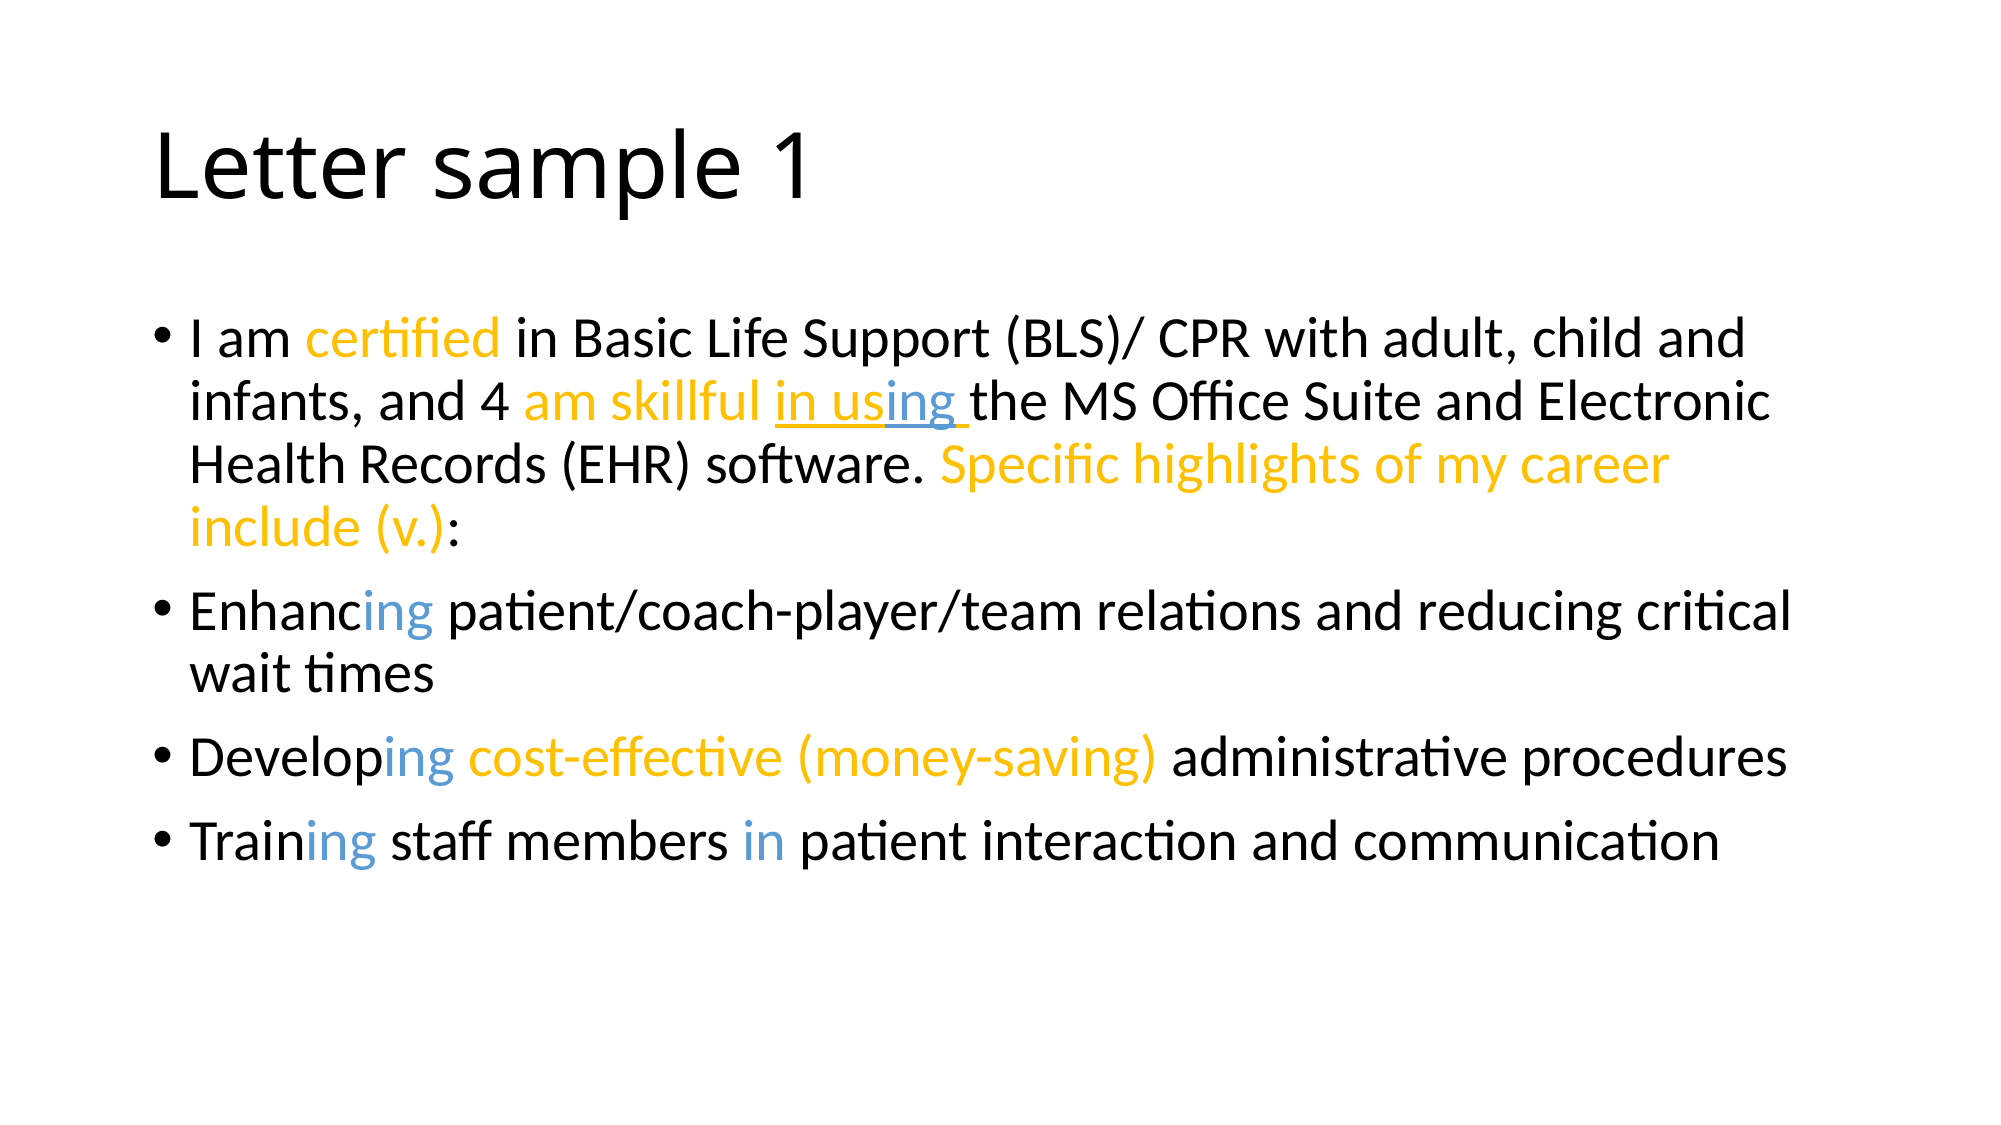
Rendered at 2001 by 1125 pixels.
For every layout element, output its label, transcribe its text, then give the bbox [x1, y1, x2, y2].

list I am certified in Basic Life Support (BLS)/ CPR with adult, child and infants, and 4 am skillful in using the MS Office Suite and Electronic Health Records (EHR) software. Specific highlights of my career include (v.): Enhancing patient/coach-player/team relations and reducing critical wait times Developing cost-effective (money-saving) administrative procedures Training staff members in patient interaction and communication [137, 299, 1863, 1014]
title Letter sample 1 [137, 59, 1863, 278]
